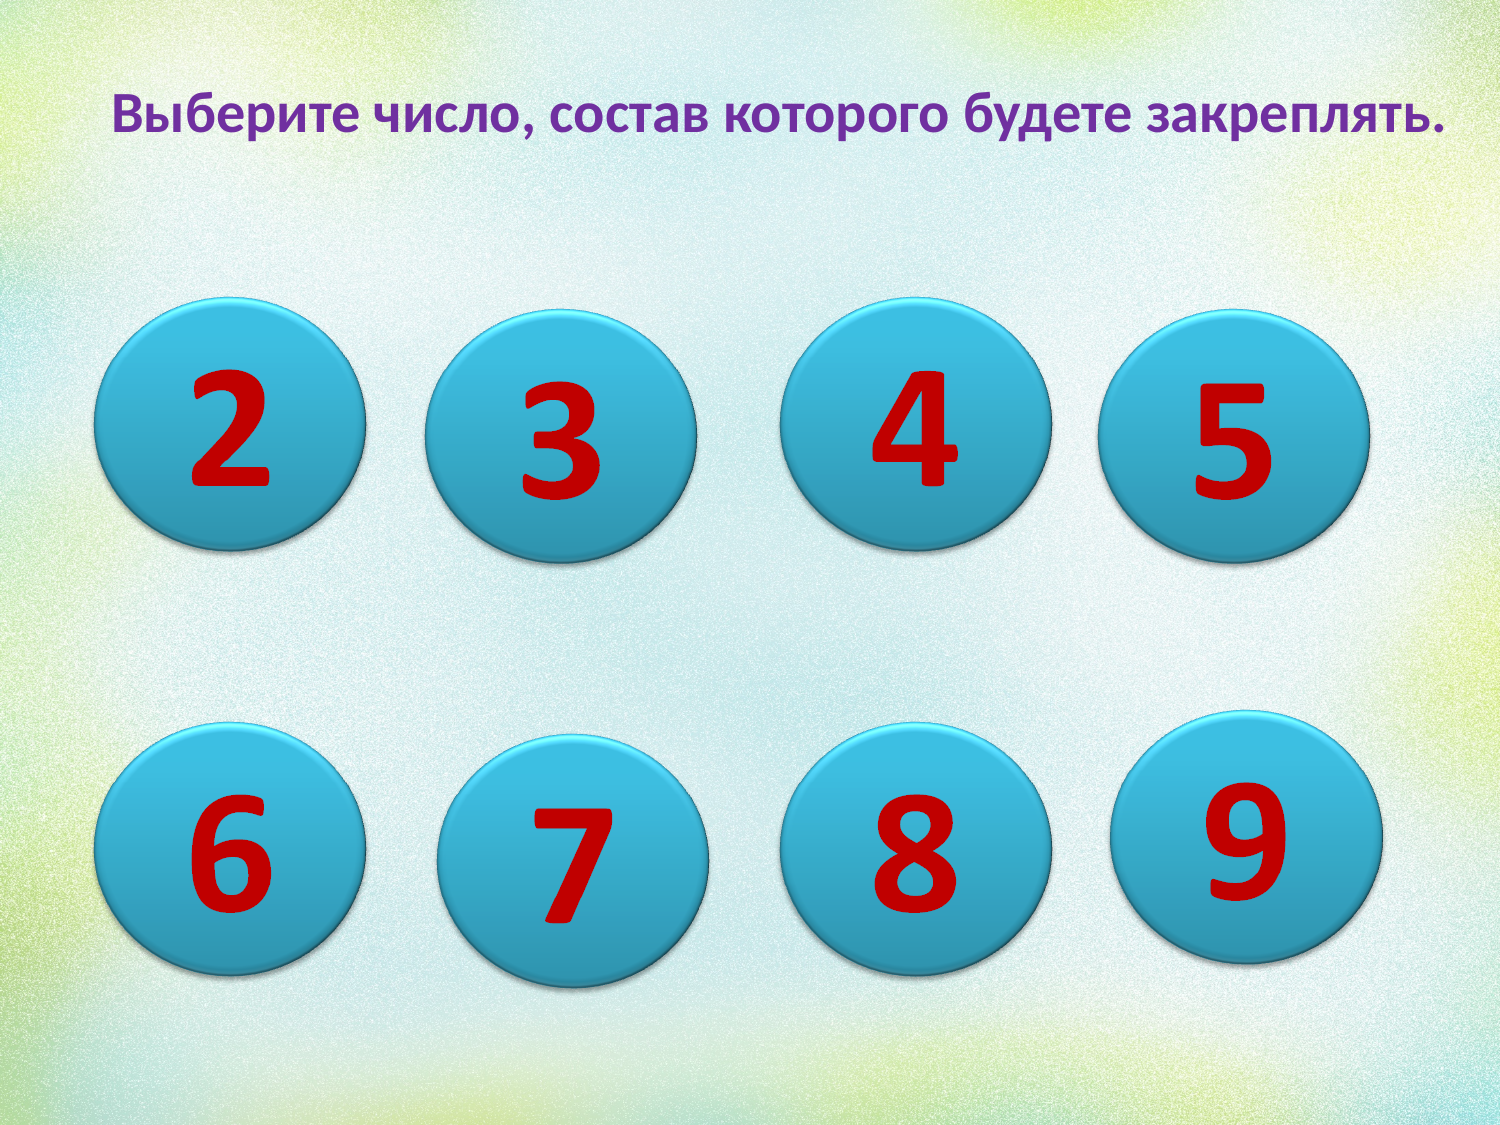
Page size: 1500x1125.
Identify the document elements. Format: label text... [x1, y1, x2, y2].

text_box [405, 690, 740, 1002]
text_box [1079, 667, 1414, 978]
text_box [748, 253, 1083, 565]
text_box 2 [0, 0, 1500, 1125]
text_box [748, 679, 1083, 990]
text_box [63, 253, 398, 565]
text_box [394, 265, 728, 576]
text_box [1067, 265, 1402, 576]
text_box [63, 679, 398, 990]
text_box Выберите число, состав которого будете закреплять. [96, 66, 1462, 152]
